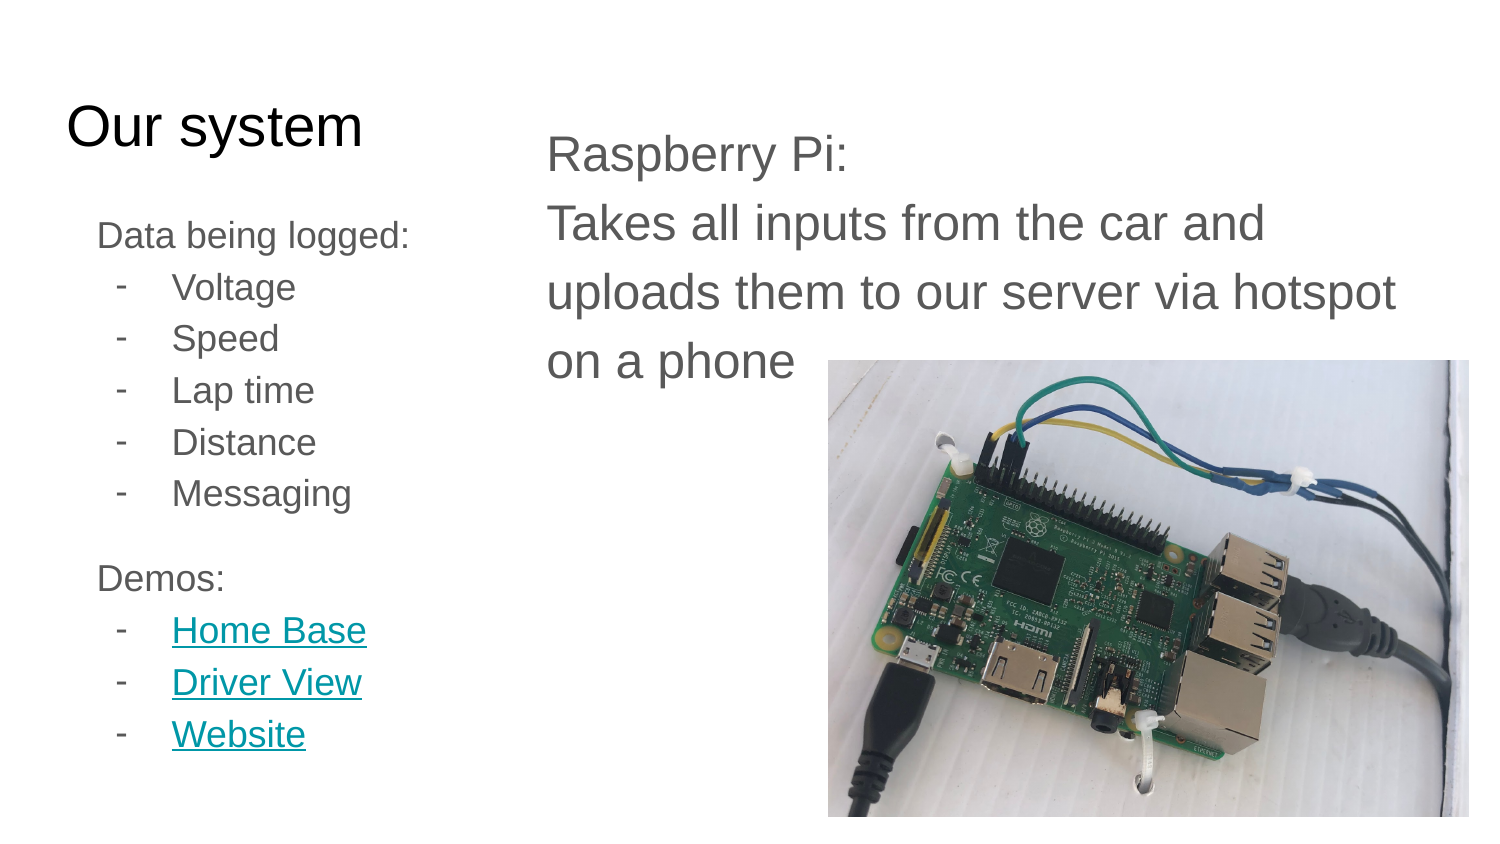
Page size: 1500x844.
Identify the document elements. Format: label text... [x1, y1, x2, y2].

text_box Raspberry Pi: Takes all inputs from the car and uploads them to our server via hotspot on a phone [531, 97, 1430, 396]
title Our system [51, 72, 1449, 167]
list Data being logged: Voltage Speed Lap time Distance Messaging Demos: Home Base Driver View Website [81, 189, 532, 750]
picture [828, 267, 1469, 844]
